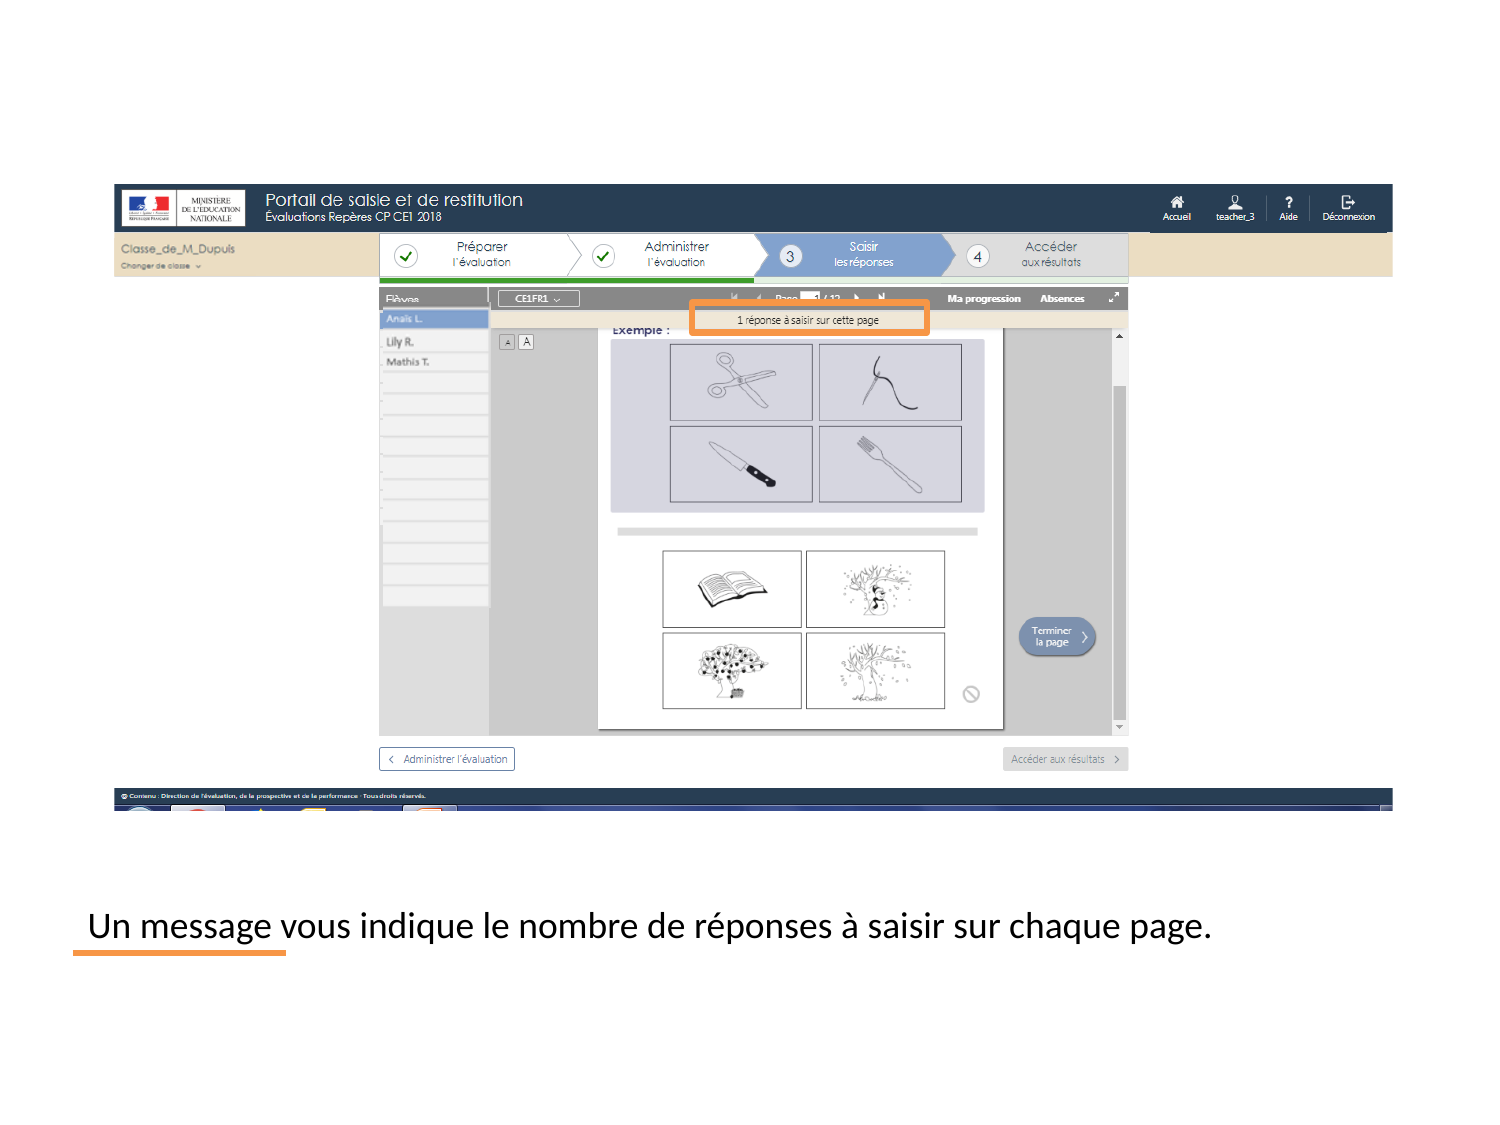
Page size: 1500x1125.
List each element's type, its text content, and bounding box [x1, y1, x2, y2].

text_box Un message vous indique le nombre de réponses à saisir sur chaque page. [72, 893, 1437, 954]
picture [114, 184, 1393, 811]
